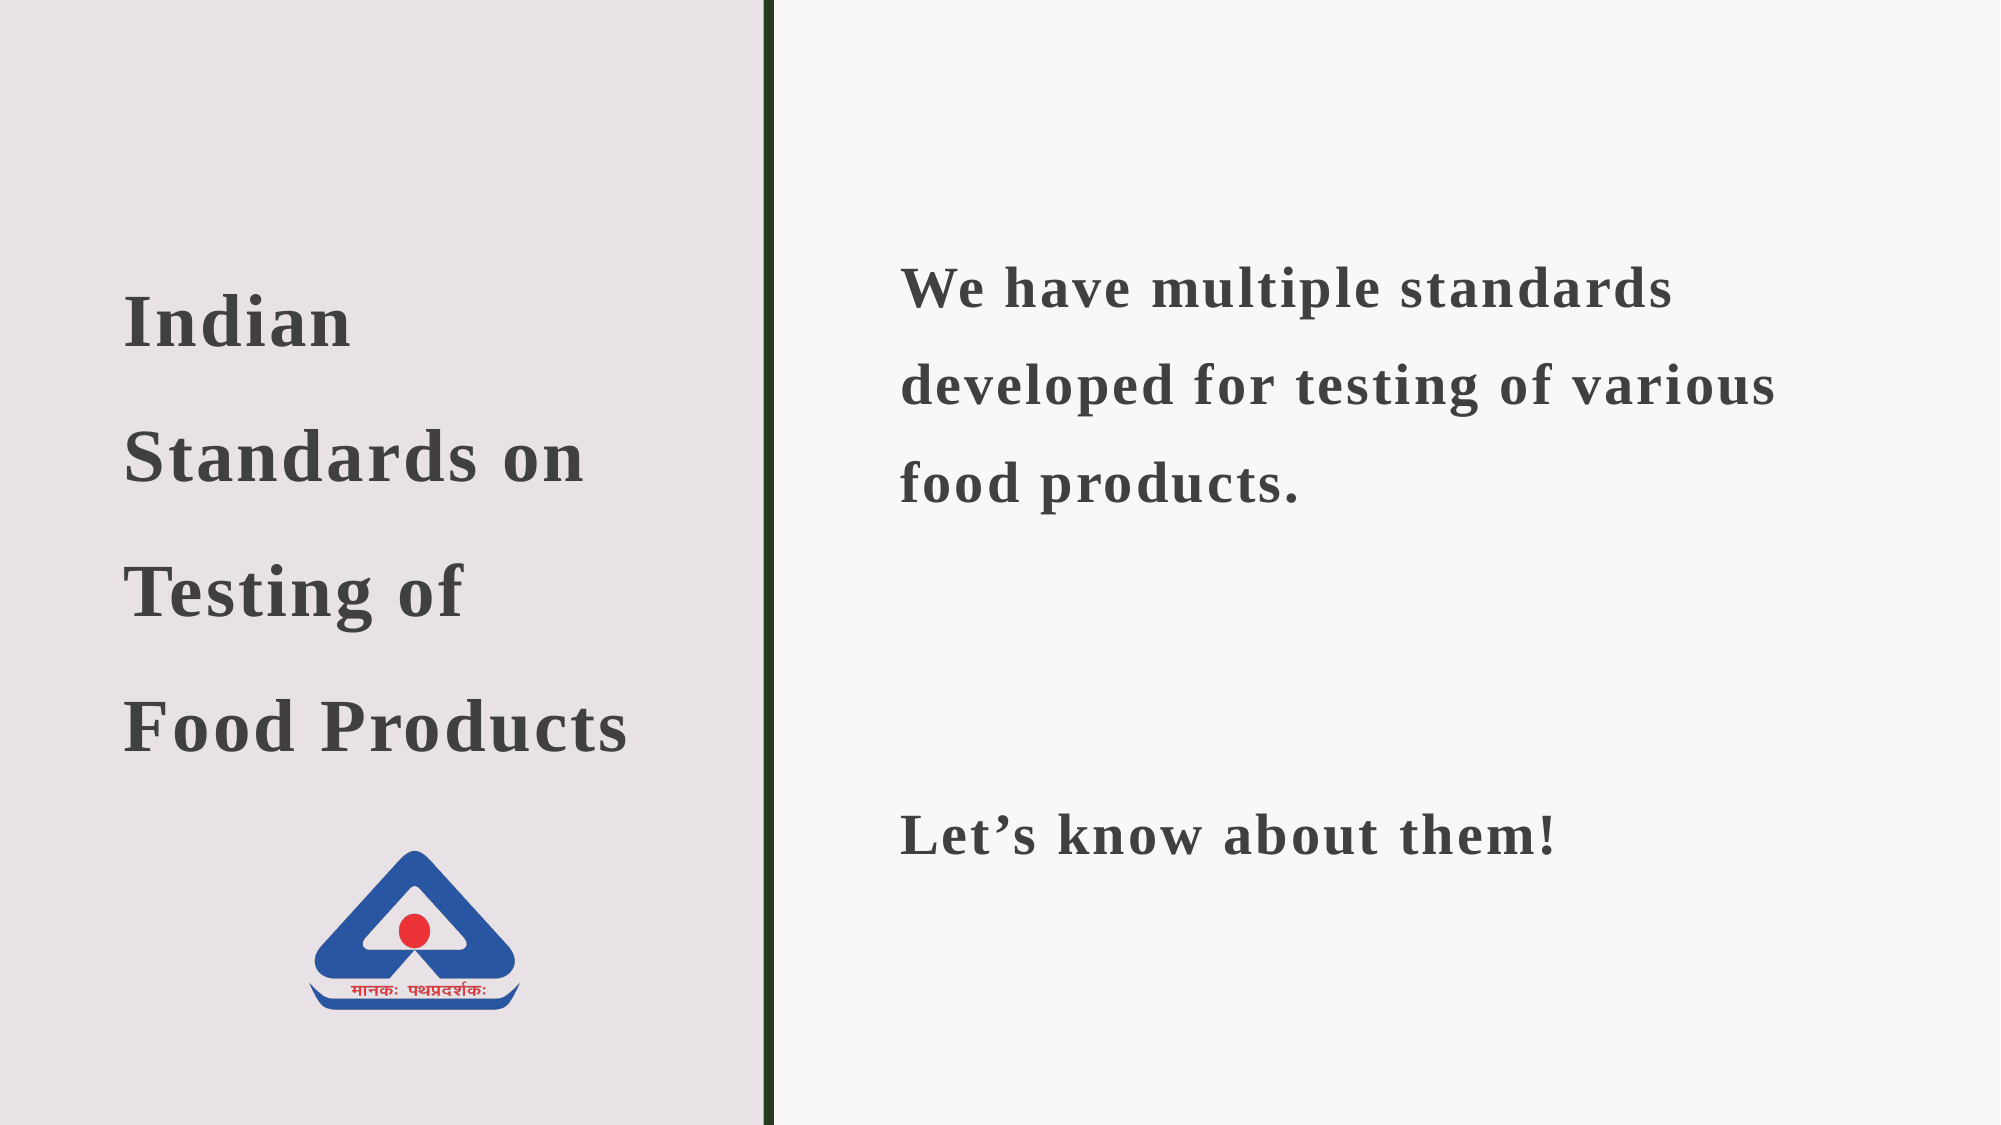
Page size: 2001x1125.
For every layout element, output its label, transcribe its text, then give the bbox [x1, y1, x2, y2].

title Indian Standards on Testing of Food Products [105, 115, 666, 875]
list We have multiple standards developed for testing of various food products. Let’s know about them! [881, 115, 1895, 969]
picture [301, 843, 525, 1018]
